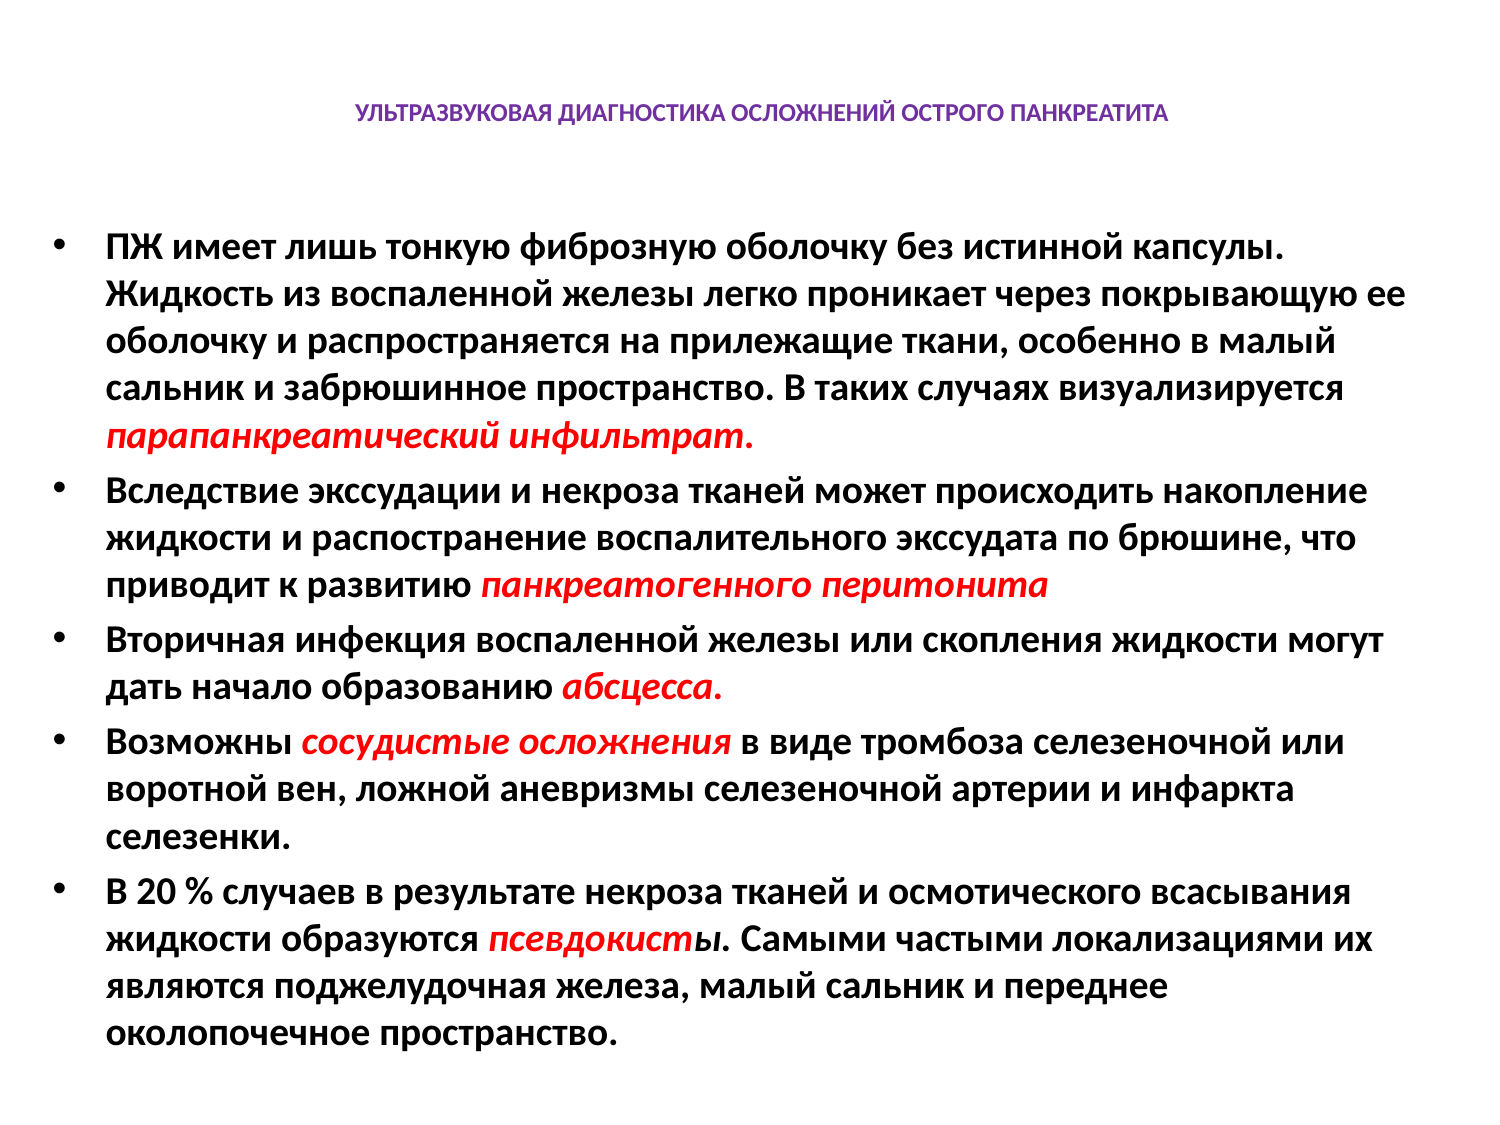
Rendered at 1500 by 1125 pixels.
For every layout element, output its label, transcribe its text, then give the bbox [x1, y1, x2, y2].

list ПЖ имеет лишь тонкую фиброзную оболочку без истинной капсулы. Жидкость из воспаленной железы легко проникает через покрывающую ее оболочку и распространяется на прилежащие ткани, особенно в малый сальник и забрюшинное пространство. В таких случаях визуализируется парапанкреатический инфильтрат. Вследствие экссудации и некроза тканей может происходить накопление жидкости и распостранение воспалительного экссудата по брюшине, что приводит к развитию панкреатогенного перитонита Вторичная инфекция воспаленной железы или скопления жидкости могут дать начало образованию абсцесса. Возможны сосудистые осложнения в виде тромбоза селезеночной или воротной вен, ложной аневризмы селезеночной артерии и инфаркта селезенки. В 20 % случаев в результате некроза тканей и осмотического всасывания жидкости образуются псевдокисты. Самыми частыми локализациями их являются поджелудочная железа, малый сальник и переднее околопочечное пространство. [37, 212, 1450, 1075]
title УЛЬТРАЗВУКОВАЯ ДИАГНОСТИКА ОСЛОЖНЕНИЙ ОСТРОГО ПАНКРЕАТИТА [24, 87, 1500, 163]
